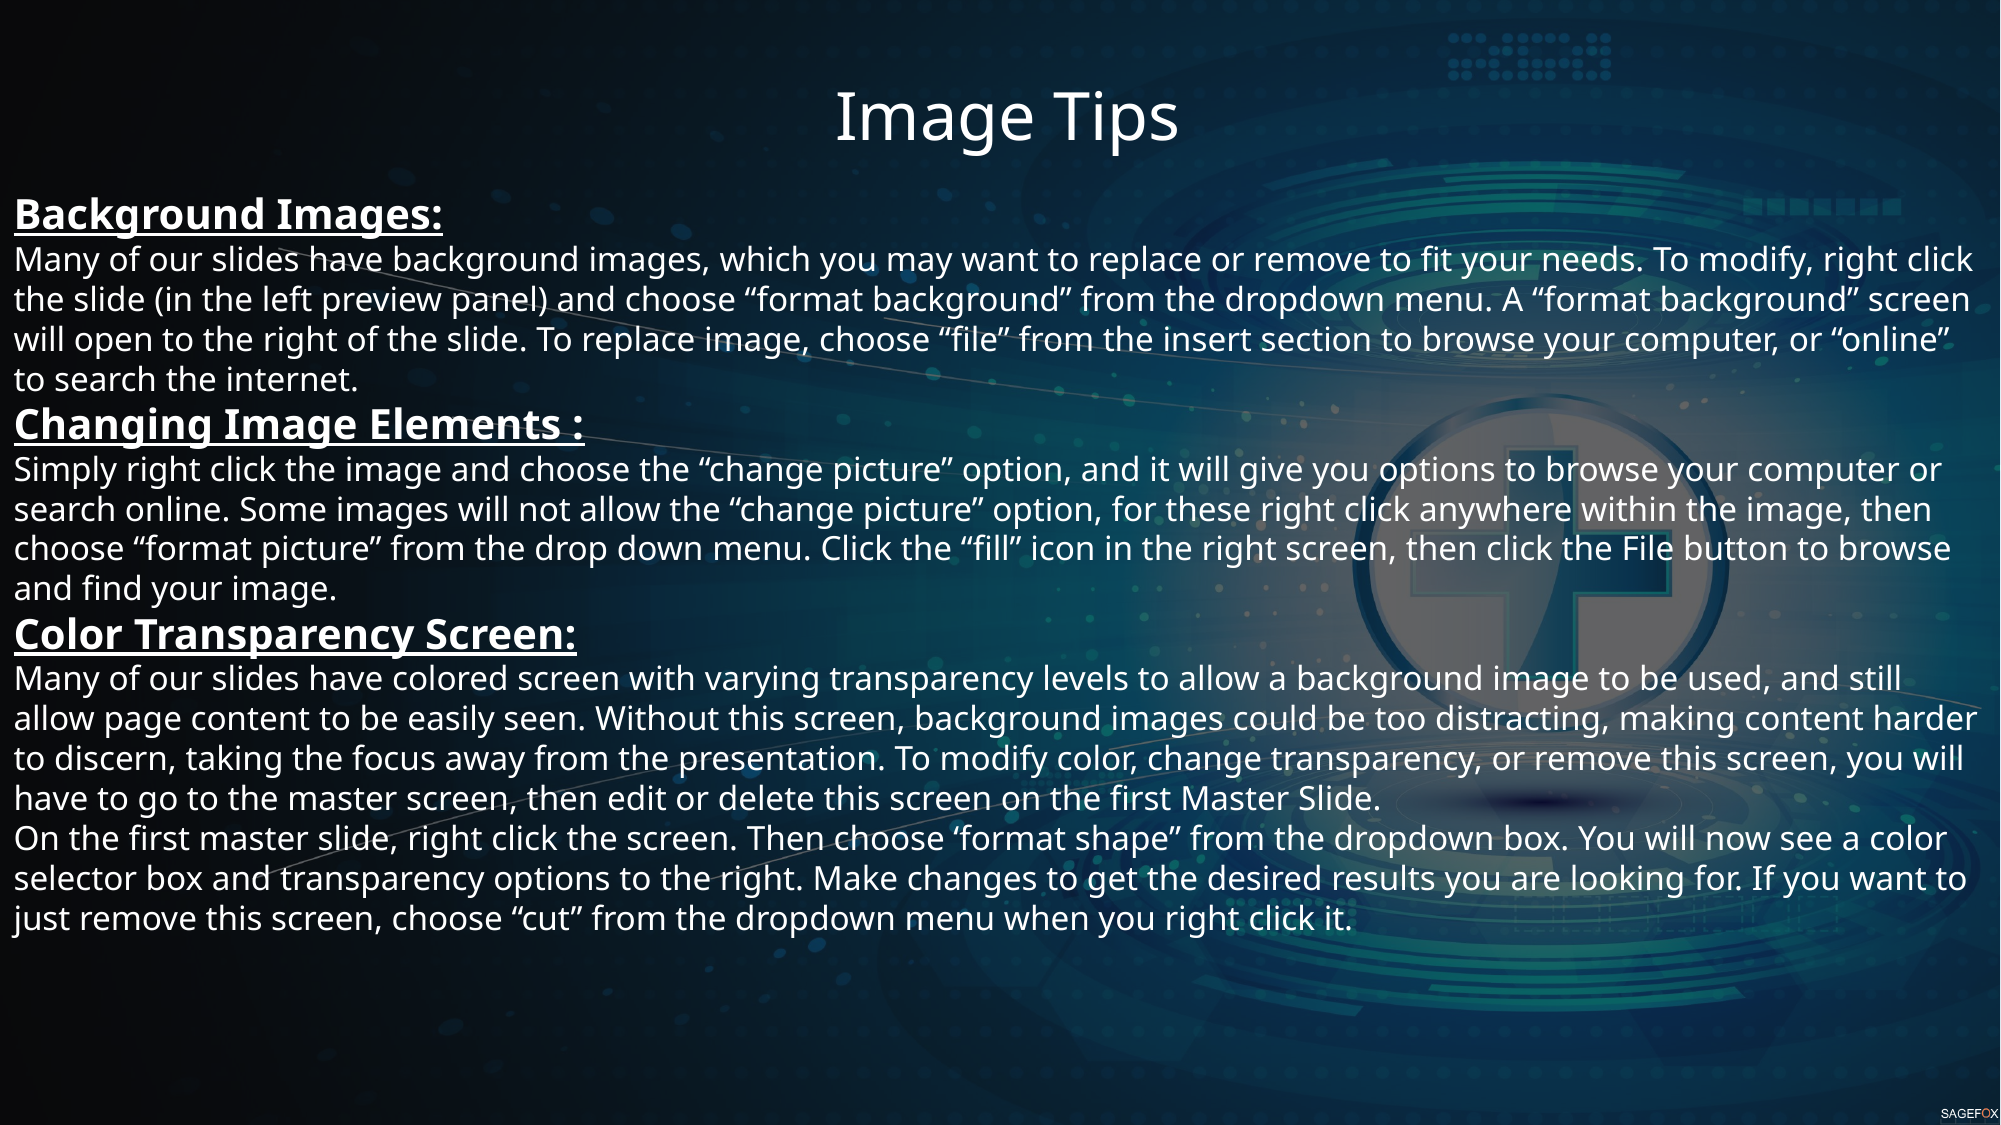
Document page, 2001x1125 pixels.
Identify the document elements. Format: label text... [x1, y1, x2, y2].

text_box Background Images: Many of our slides have background images, which you may want to replace or remove to fit your needs. To modify, right click the slide (in the left preview panel) and choose “format background” from the dropdown menu. A “format background” screen will open to the right of the slide. To replace image, choose “file” from the insert section to browse your computer, or “online” to search the internet. Changing Image Elements : Simply right click the image and choose the “change picture” option, and it will give you options to browse your computer or search online. Some images will not allow the “change picture” option, for these right click anywhere within the image, then choose “format picture” from the drop down menu. Click the “fill” icon in the right screen, then click the File button to browse and find your image. Color Transparency Screen: Many of our slides have colored screen with varying transparency levels to allow a background image to be used, and still allow page content to be easily seen. Without this screen, background images could be too distracting, making content harder to discern, taking the focus away from the presentation. To modify color, change transparency, or remove this screen, you will have to go to the master screen, then edit or delete this screen on the first Master Slide. On the first master slide, right click the screen. Then choose ‘format shape” from the dropdown box. You will now see a color selector box and transparency options to the right. Make changes to get the desired results you are looking for. If you want to just remove this screen, choose “cut” from the dropdown menu when you right click it. [0, 0, 2000, 1125]
title Image Tips [597, 59, 1420, 177]
